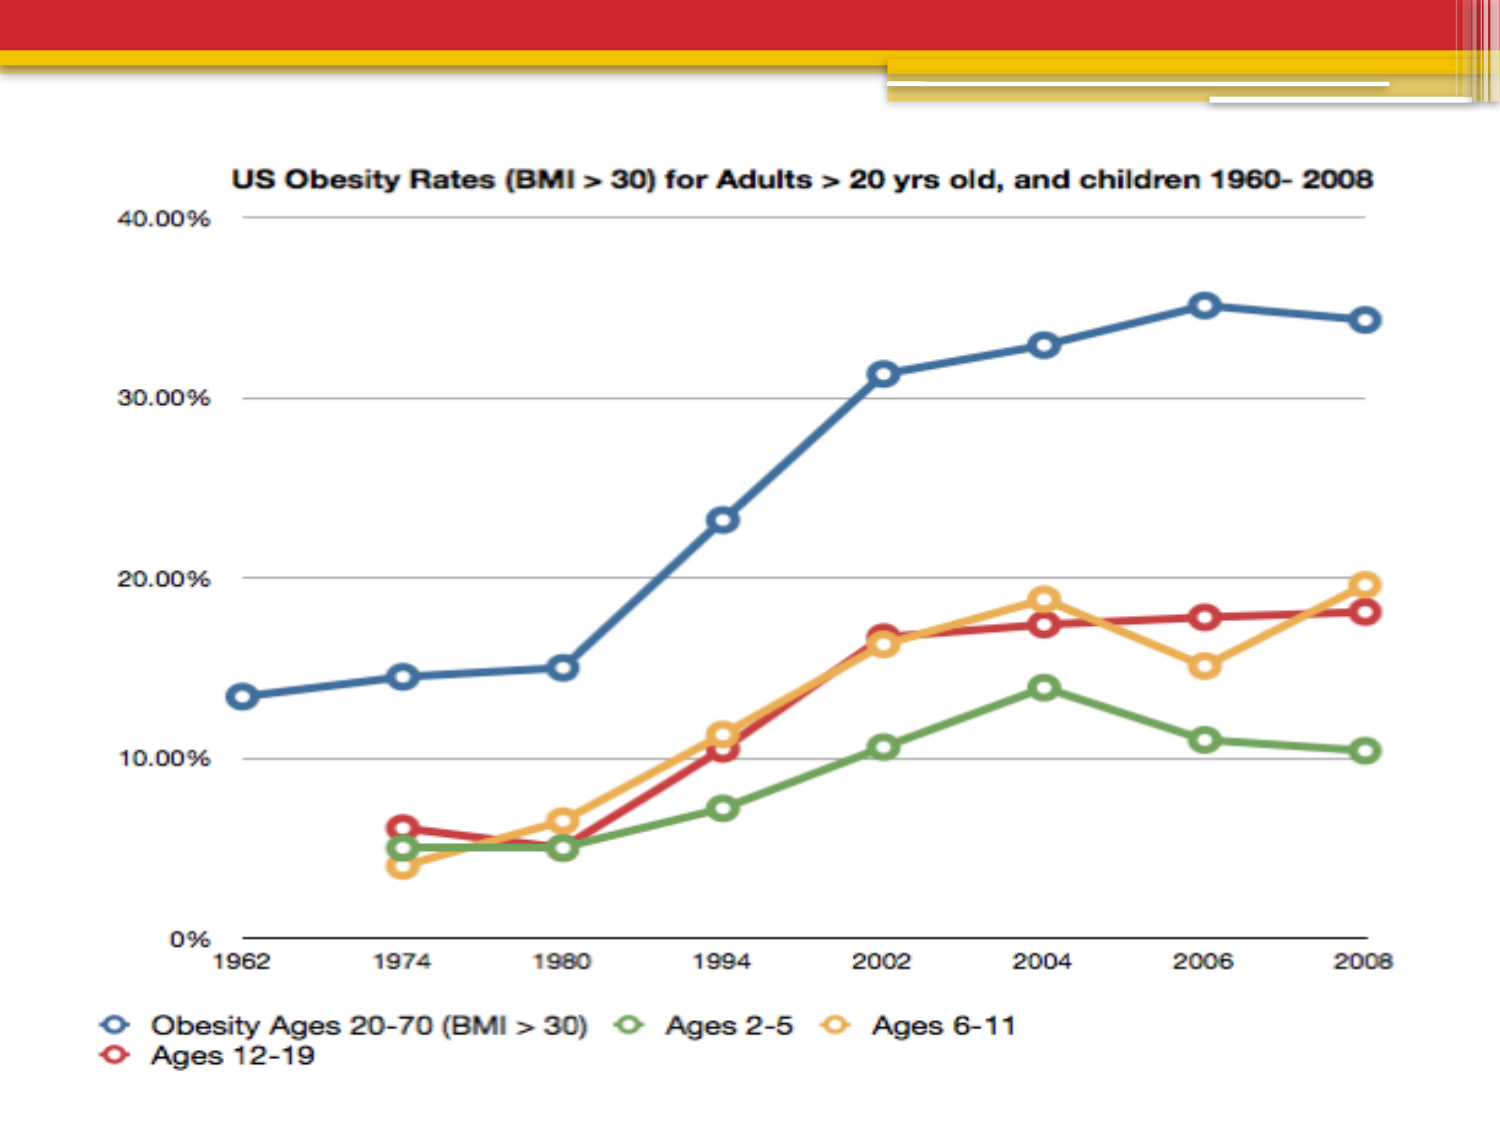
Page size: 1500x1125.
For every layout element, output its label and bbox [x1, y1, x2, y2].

list [62, 139, 1451, 1079]
